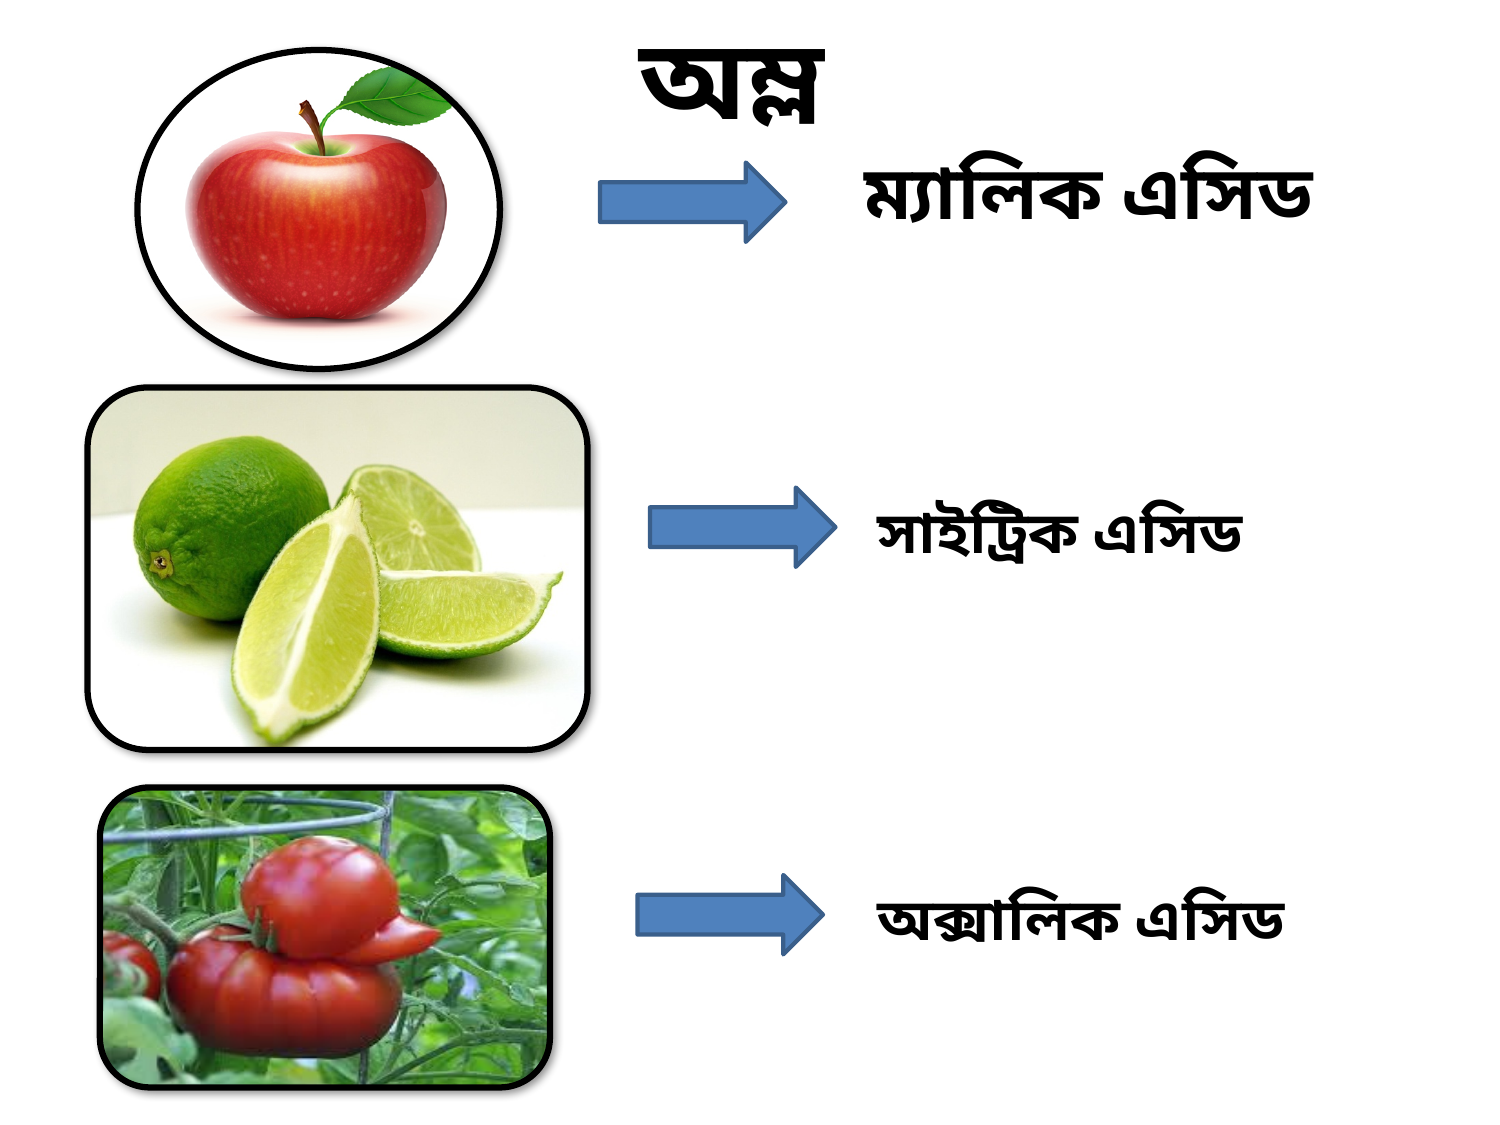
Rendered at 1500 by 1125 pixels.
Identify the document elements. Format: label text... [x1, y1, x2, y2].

text_box [647, 485, 838, 569]
picture [87, 387, 588, 751]
text_box ম্যালিক এসিড [849, 137, 1363, 243]
text_box সাইট্রিক এসিড [862, 487, 1300, 573]
picture [99, 787, 551, 1088]
text_box অক্সালিক এসিড [862, 875, 1313, 960]
text_box অম্ল [624, 0, 1038, 150]
text_box [635, 873, 826, 957]
picture [137, 49, 501, 370]
text_box [597, 160, 788, 244]
